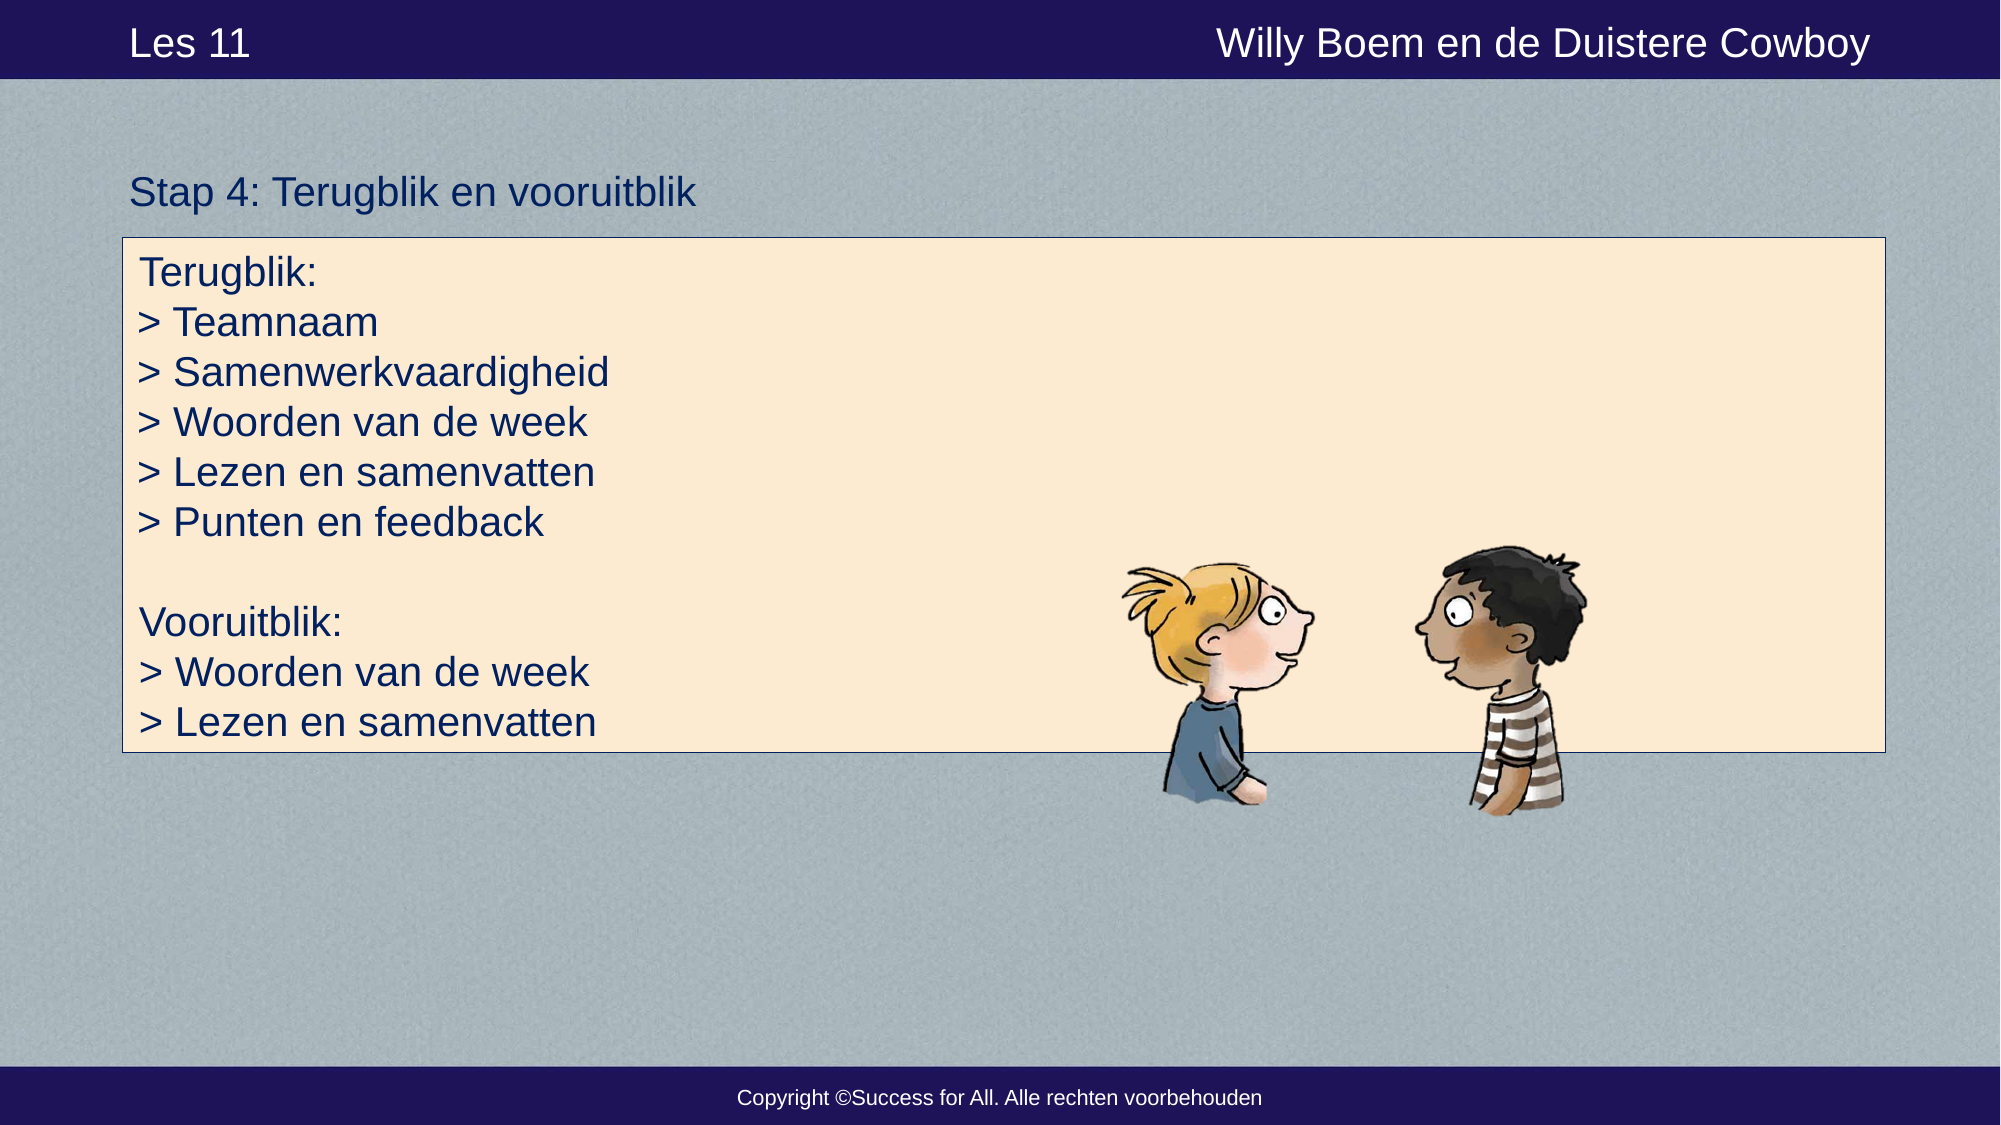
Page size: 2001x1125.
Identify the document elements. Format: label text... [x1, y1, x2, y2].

text_box Les 11 [114, 8, 354, 73]
text_box Willy Boem en de Duistere Cowboy [999, 8, 1886, 73]
text_box Terugblik: > Teamnaam > Samenwerkvaardigheid > Woorden van de week > Lezen en samenvatten > Punten en feedback Vooruitblik: > Woorden van de week > Lezen en samenvatten [122, 237, 1886, 753]
text_box Stap 4: Terugblik en vooruitblik [114, 157, 907, 223]
text_box Copyright ©Success for All. Alle rechten voorbehouden [0, 1076, 2000, 1125]
picture [0, 0, 2001, 1125]
